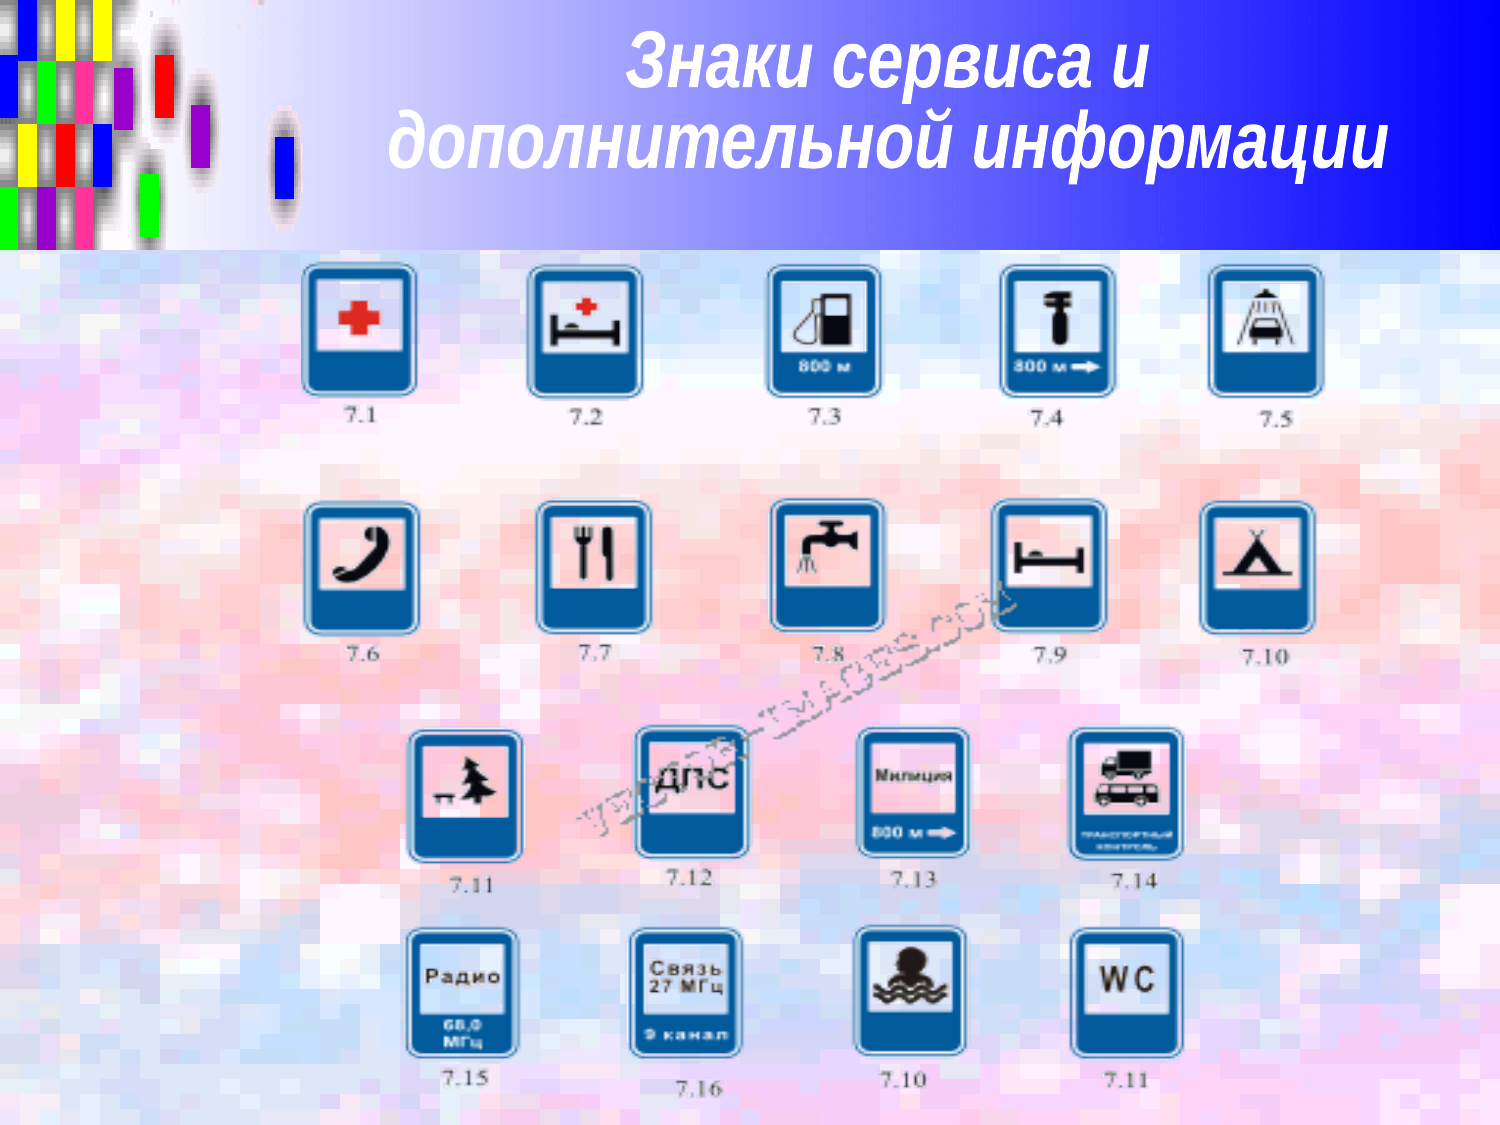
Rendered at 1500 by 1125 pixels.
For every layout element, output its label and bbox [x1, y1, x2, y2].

picture [0, 0, 1500, 1125]
list [300, 255, 1329, 1109]
